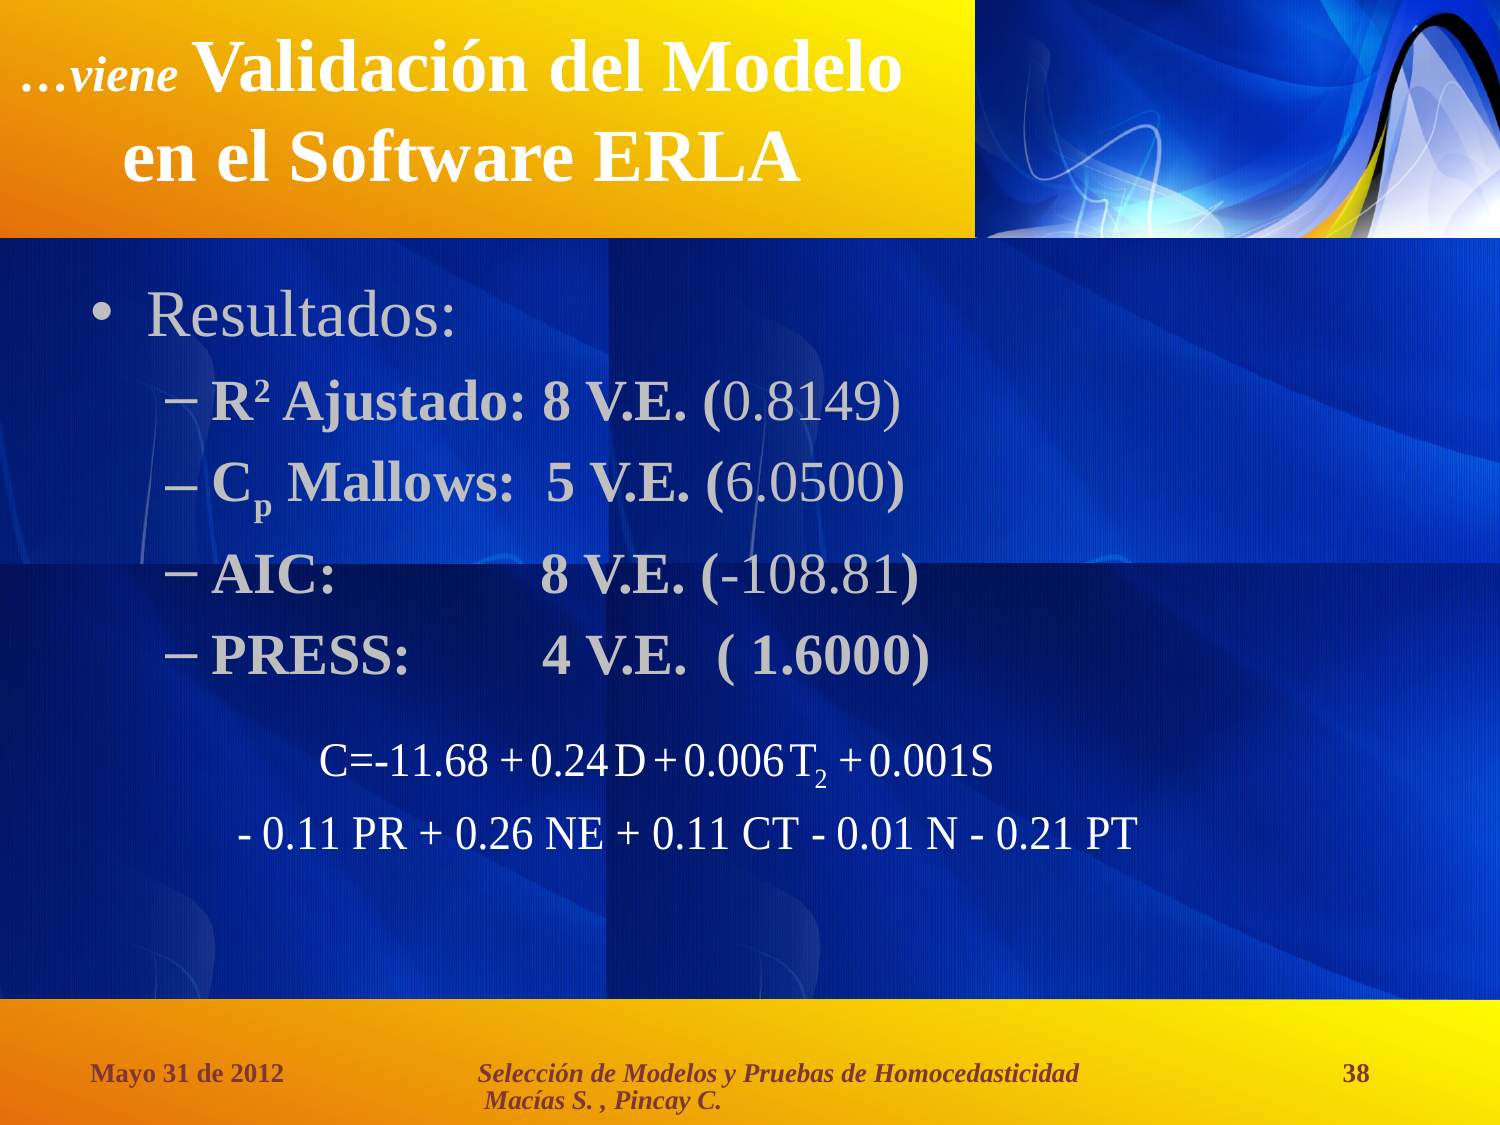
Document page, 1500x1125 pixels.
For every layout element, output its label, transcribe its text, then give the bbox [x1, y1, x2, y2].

slide_number Mayo 31 de 2012 [75, 1042, 325, 1100]
picture [0, 0, 1500, 999]
slide_number 38 [1287, 1042, 1425, 1100]
footer Selección de Modelos y Pruebas de Homocedasticidad Macías S. , Pincay C. [462, 1030, 1100, 1113]
title …viene Validación del Modelo en el Software ERLA [0, 0, 963, 225]
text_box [174, 724, 1151, 876]
list Resultados: R2 Ajustado: 8 V.E. (0.8149) Cp Mallows: 5 V.E. (6.0500) AIC: 8 V.E. (-108.81) PRESS: 4 V.E. ( 1.6000) [75, 262, 1425, 1005]
